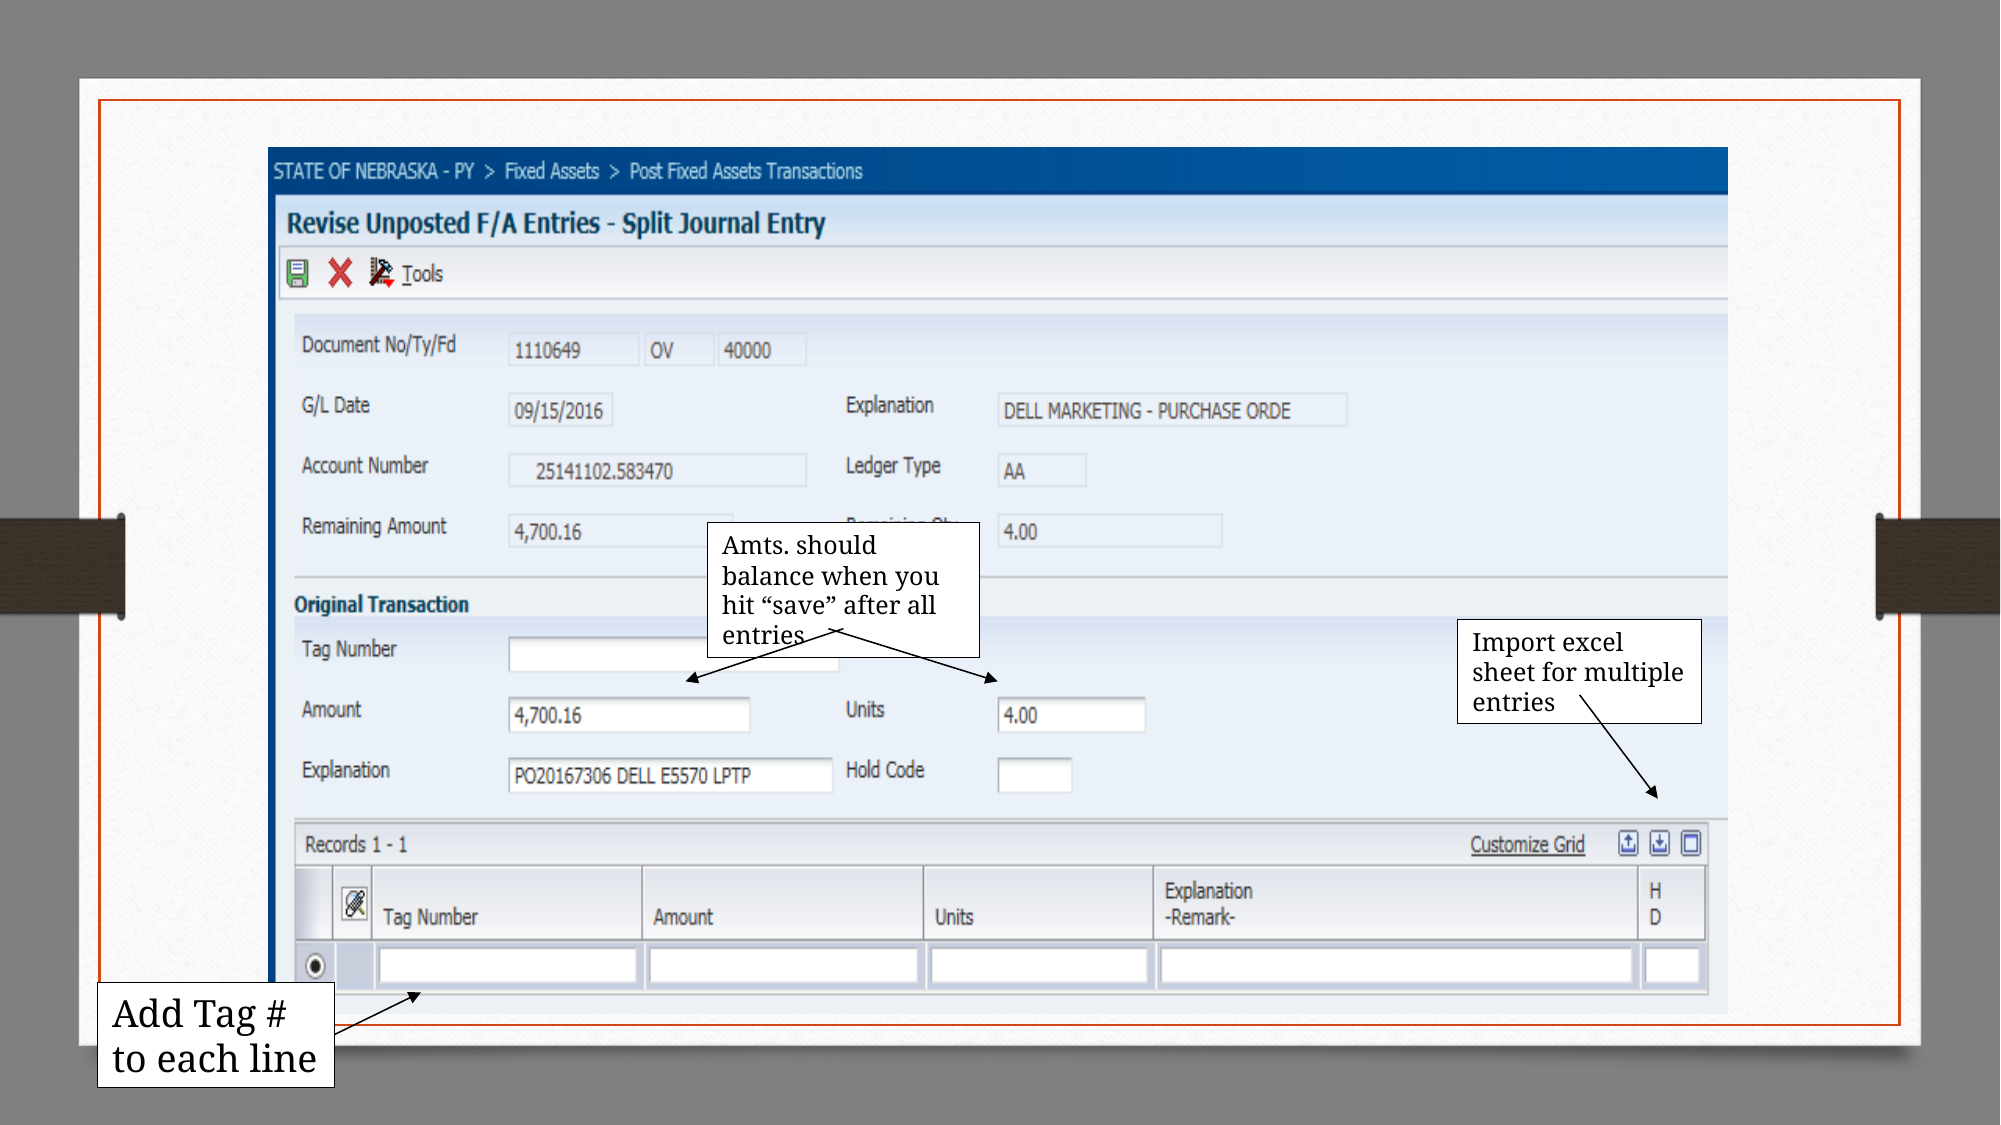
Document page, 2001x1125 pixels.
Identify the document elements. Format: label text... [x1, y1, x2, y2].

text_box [333, 991, 422, 1036]
text_box Add Tag # to each line [97, 982, 335, 1088]
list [267, 147, 1728, 1015]
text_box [828, 628, 998, 682]
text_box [1579, 694, 1659, 799]
picture [0, 0, 2001, 1125]
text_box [685, 628, 828, 682]
